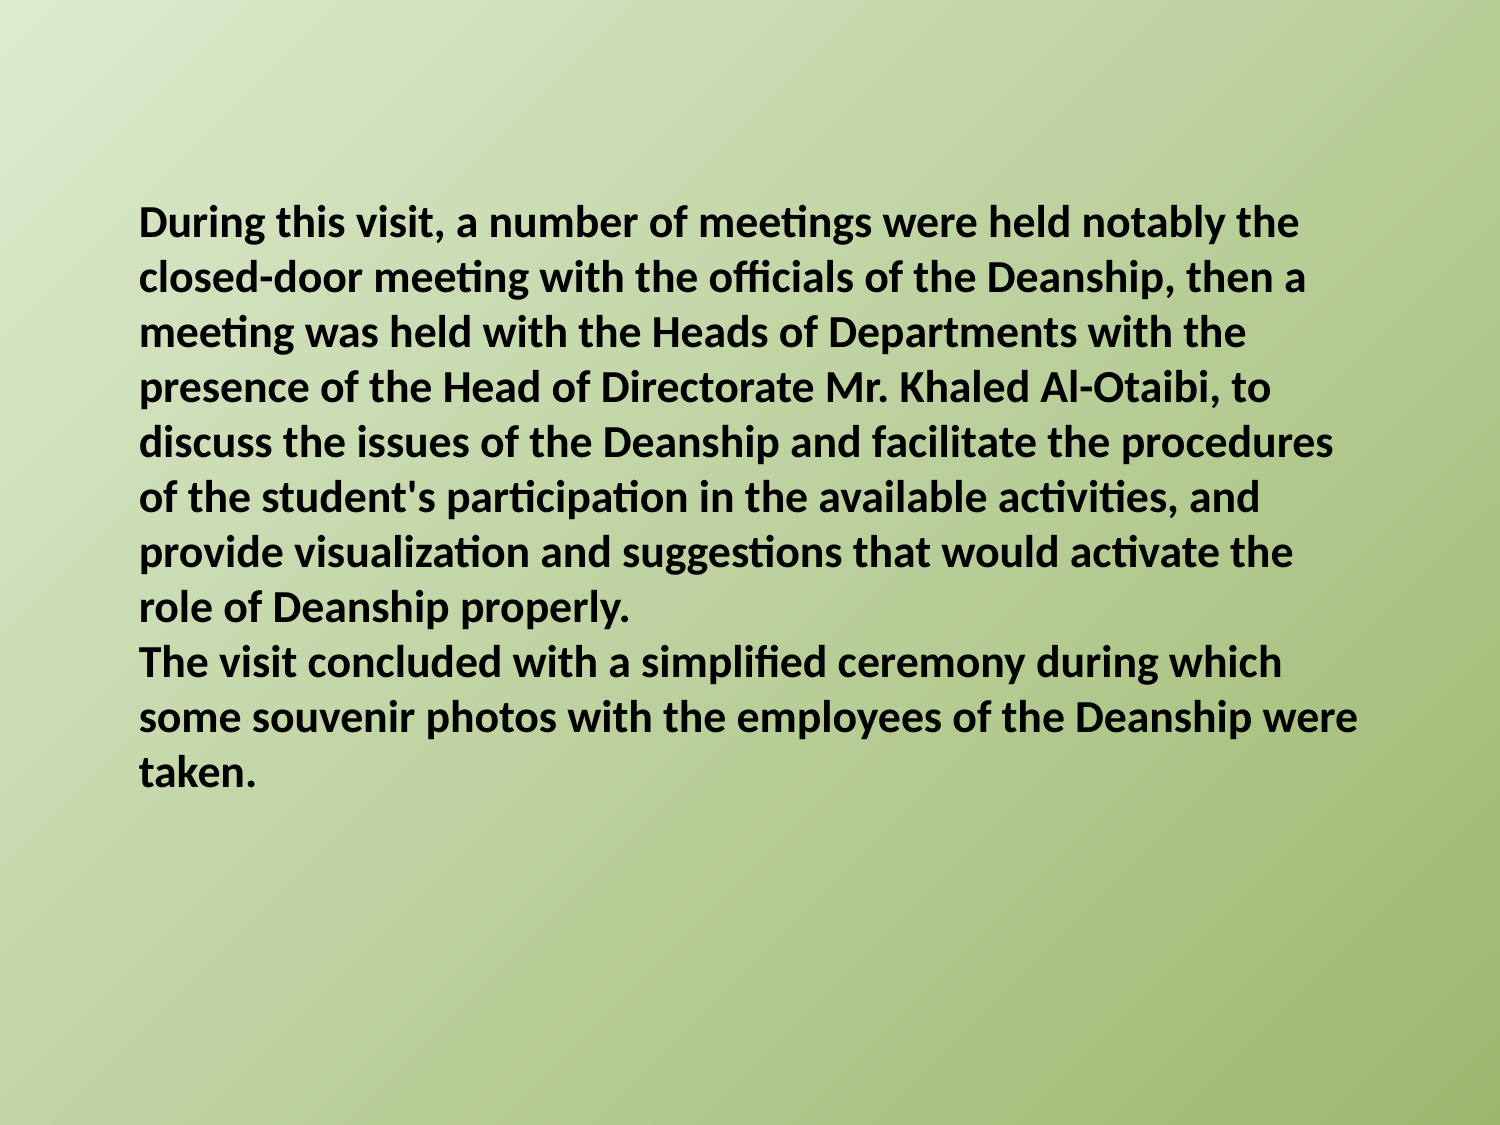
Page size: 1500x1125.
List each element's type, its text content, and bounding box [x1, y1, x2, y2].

text_box During this visit, a number of meetings were held notably the closed-door meeting with the officials of the Deanship, then a meeting was held with the Heads of Departments with the presence of the Head of Directorate Mr. Khaled Al-Otaibi, to discuss the issues of the Deanship and facilitate the procedures of the student's participation in the available activities, and provide visualization and suggestions that would activate the role of Deanship properly. The visit concluded with a simplified ceremony during which some souvenir photos with the employees of the Deanship were taken. [123, 184, 1390, 914]
